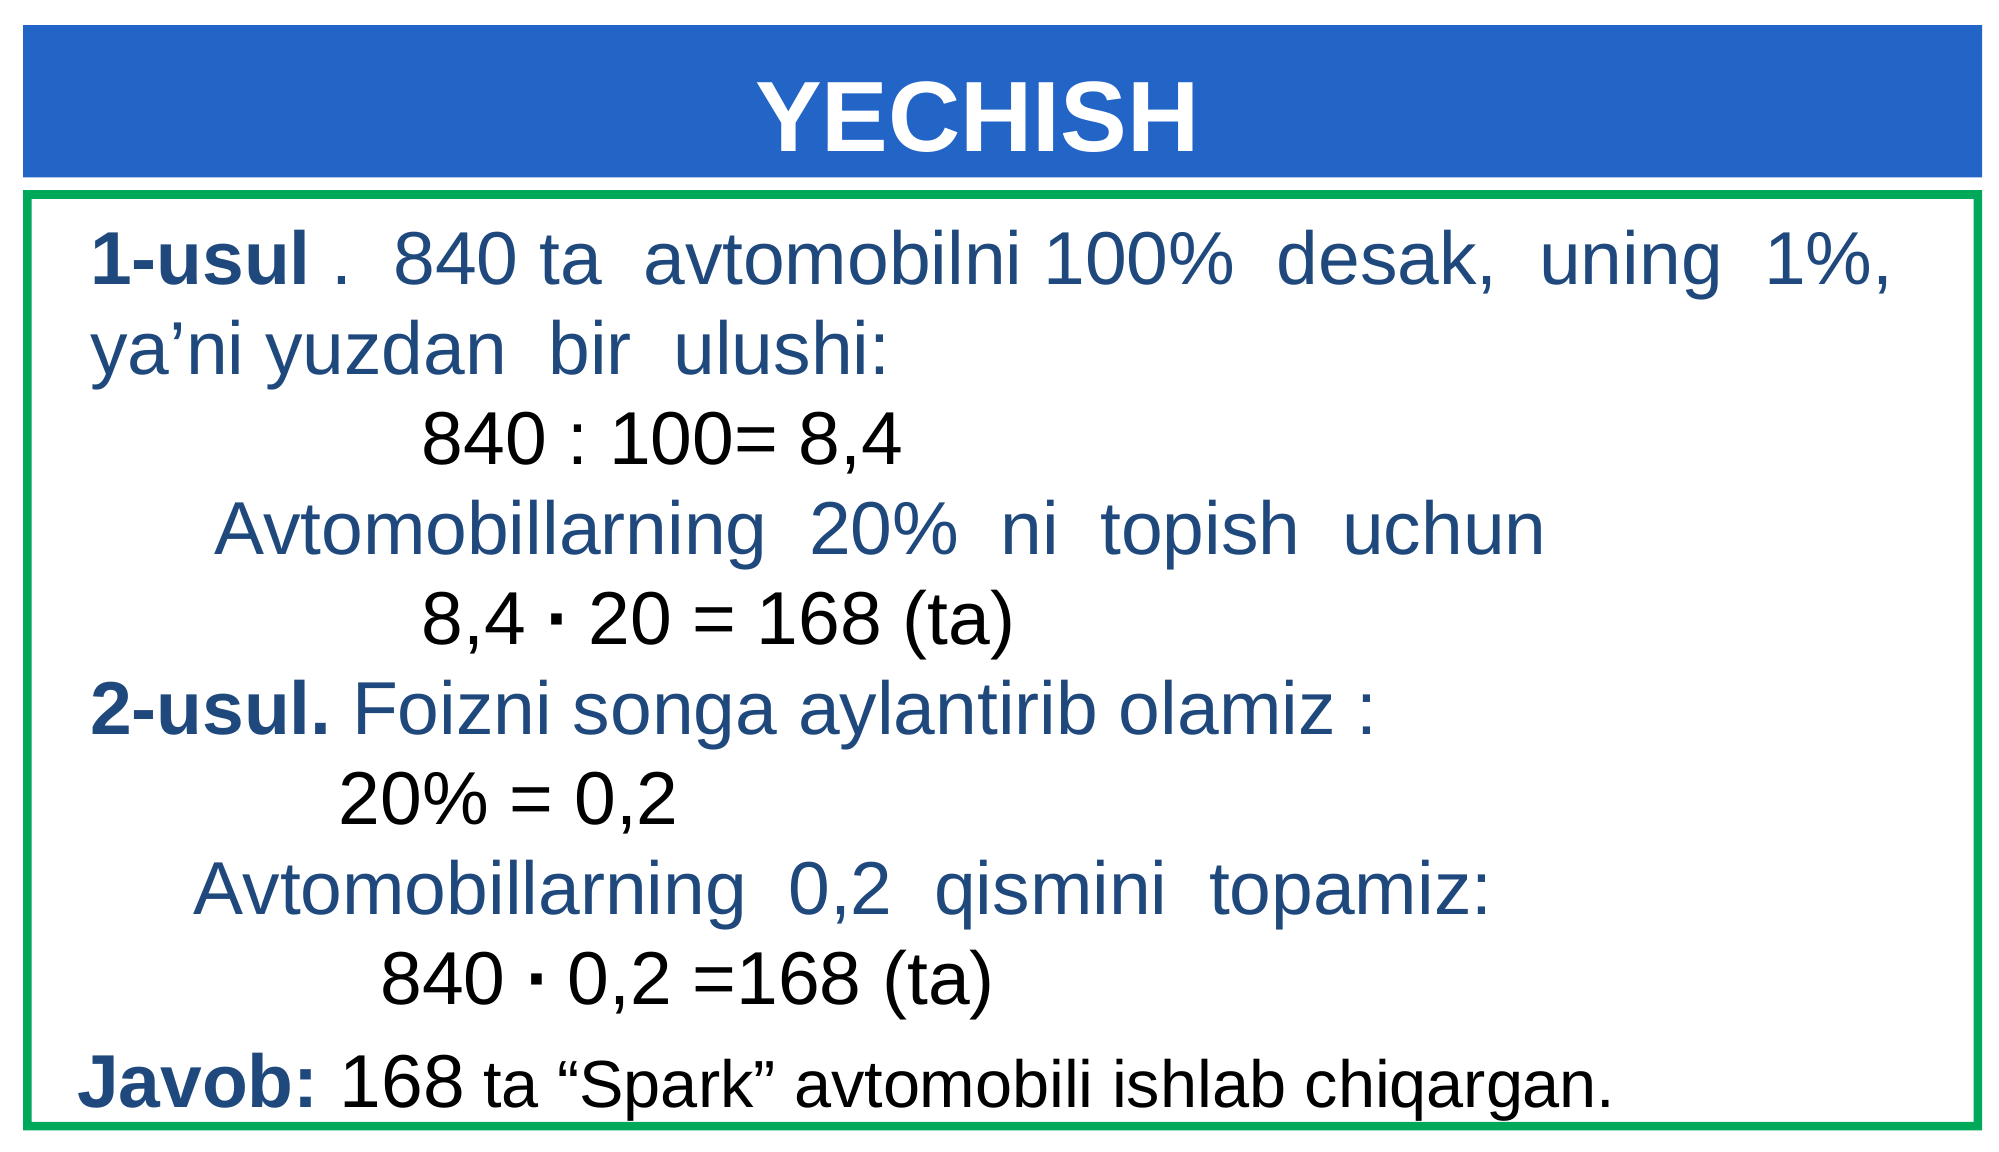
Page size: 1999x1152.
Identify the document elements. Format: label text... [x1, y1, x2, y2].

text_box Javob: 168 ta “Spark” avtomobili ishlab chiqargan. [62, 1024, 1650, 1130]
text_box YECHISH [740, 44, 1215, 179]
list 1-usul . 840 ta avtomobilni 100% desak, uning 1%, ya’ni yuzdan bir ulushi: 840 : 100= 8,4 Avtomobillarning 20% ni topish uchun 8,4 ∙ 20 = 168 (ta) 2-usul. Foizni songa aylantirib olamiz : 20% = 0,2 Avtomobillarning 0,2 qismini topamiz: 840 ∙ 0,2 =168 (ta) [89, 209, 1944, 952]
